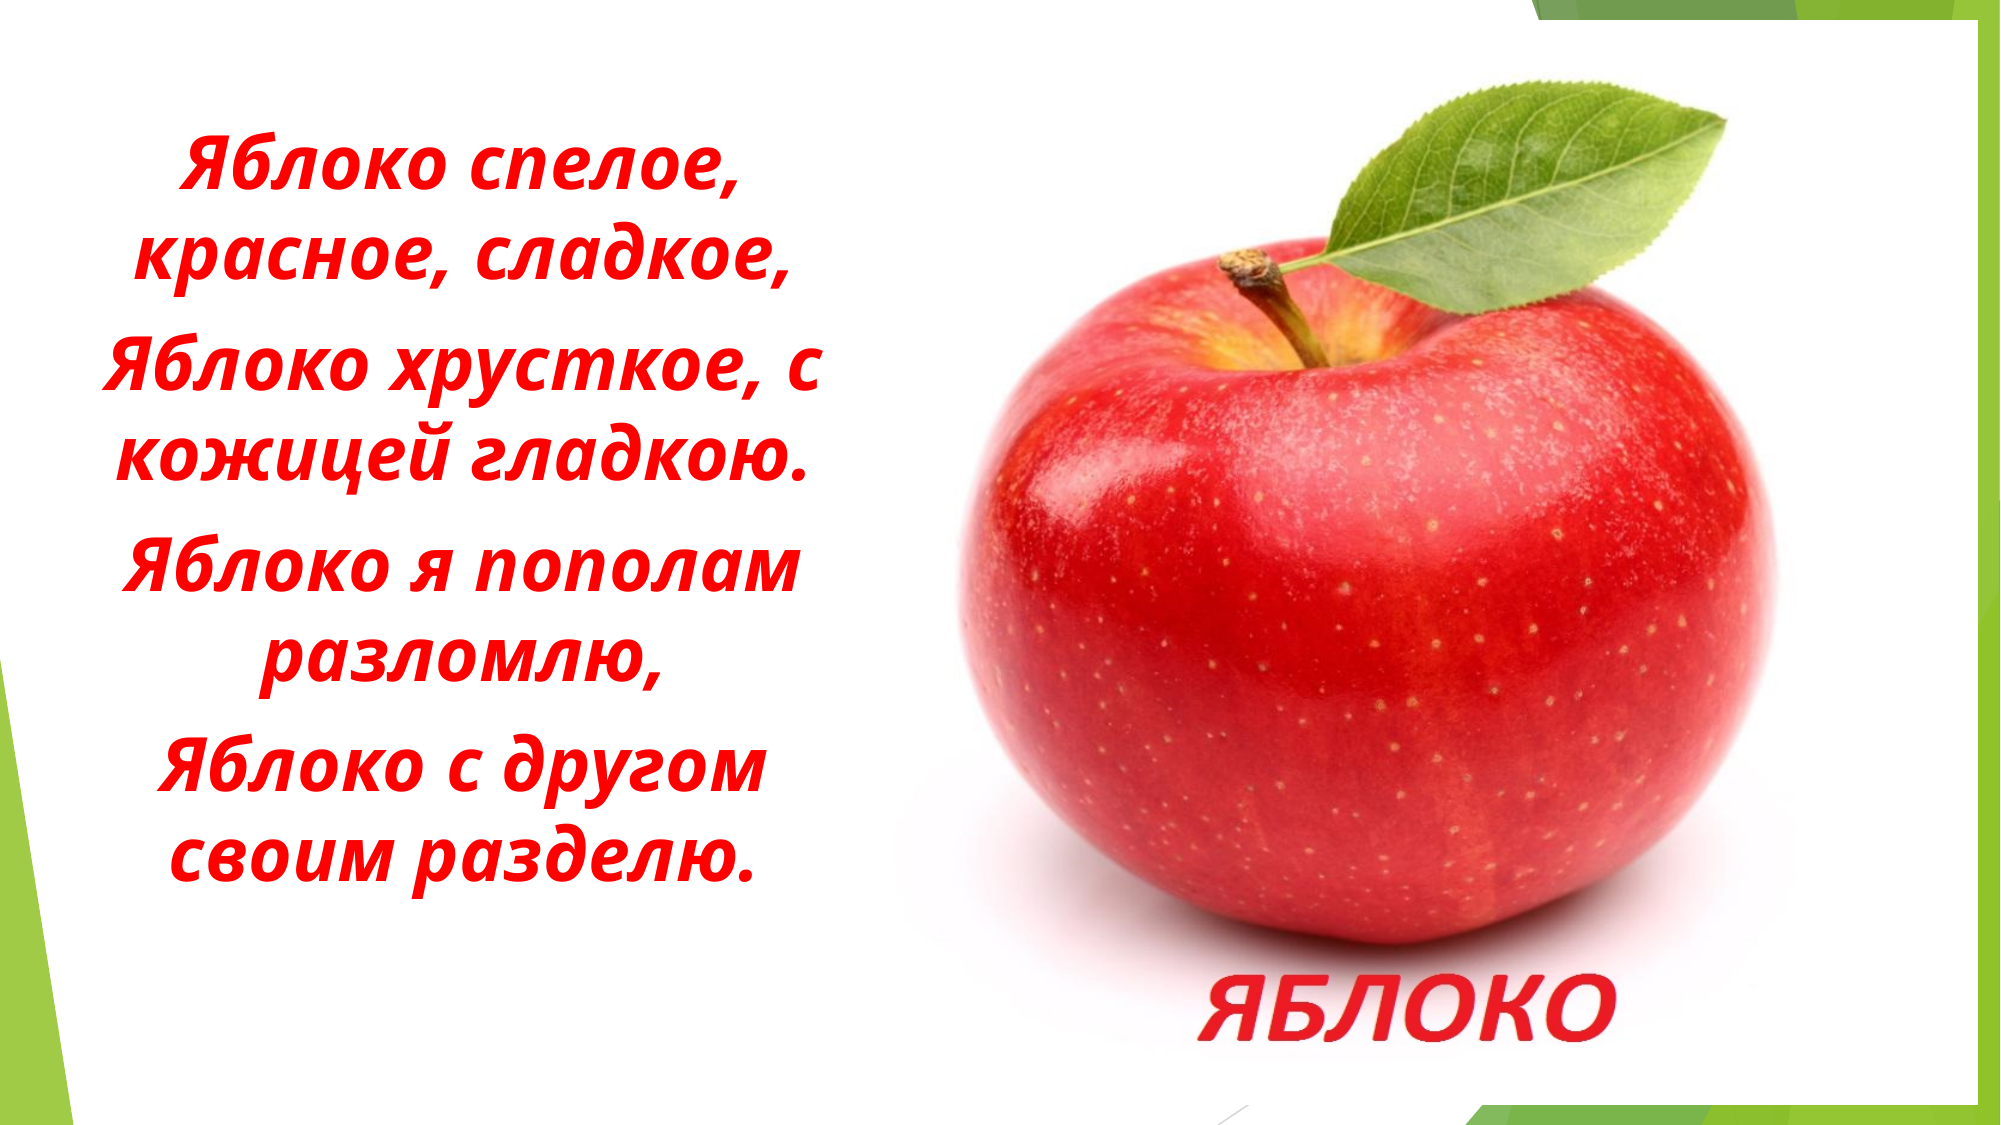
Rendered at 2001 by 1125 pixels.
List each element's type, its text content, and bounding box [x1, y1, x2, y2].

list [780, 20, 1978, 1105]
list Яблоко спелое, красное, сладкое, Яблоко хрусткое, с кожицей гладкою. Яблоко я пополам разломлю, Яблоко с другом своим разделю. [47, 106, 774, 1060]
